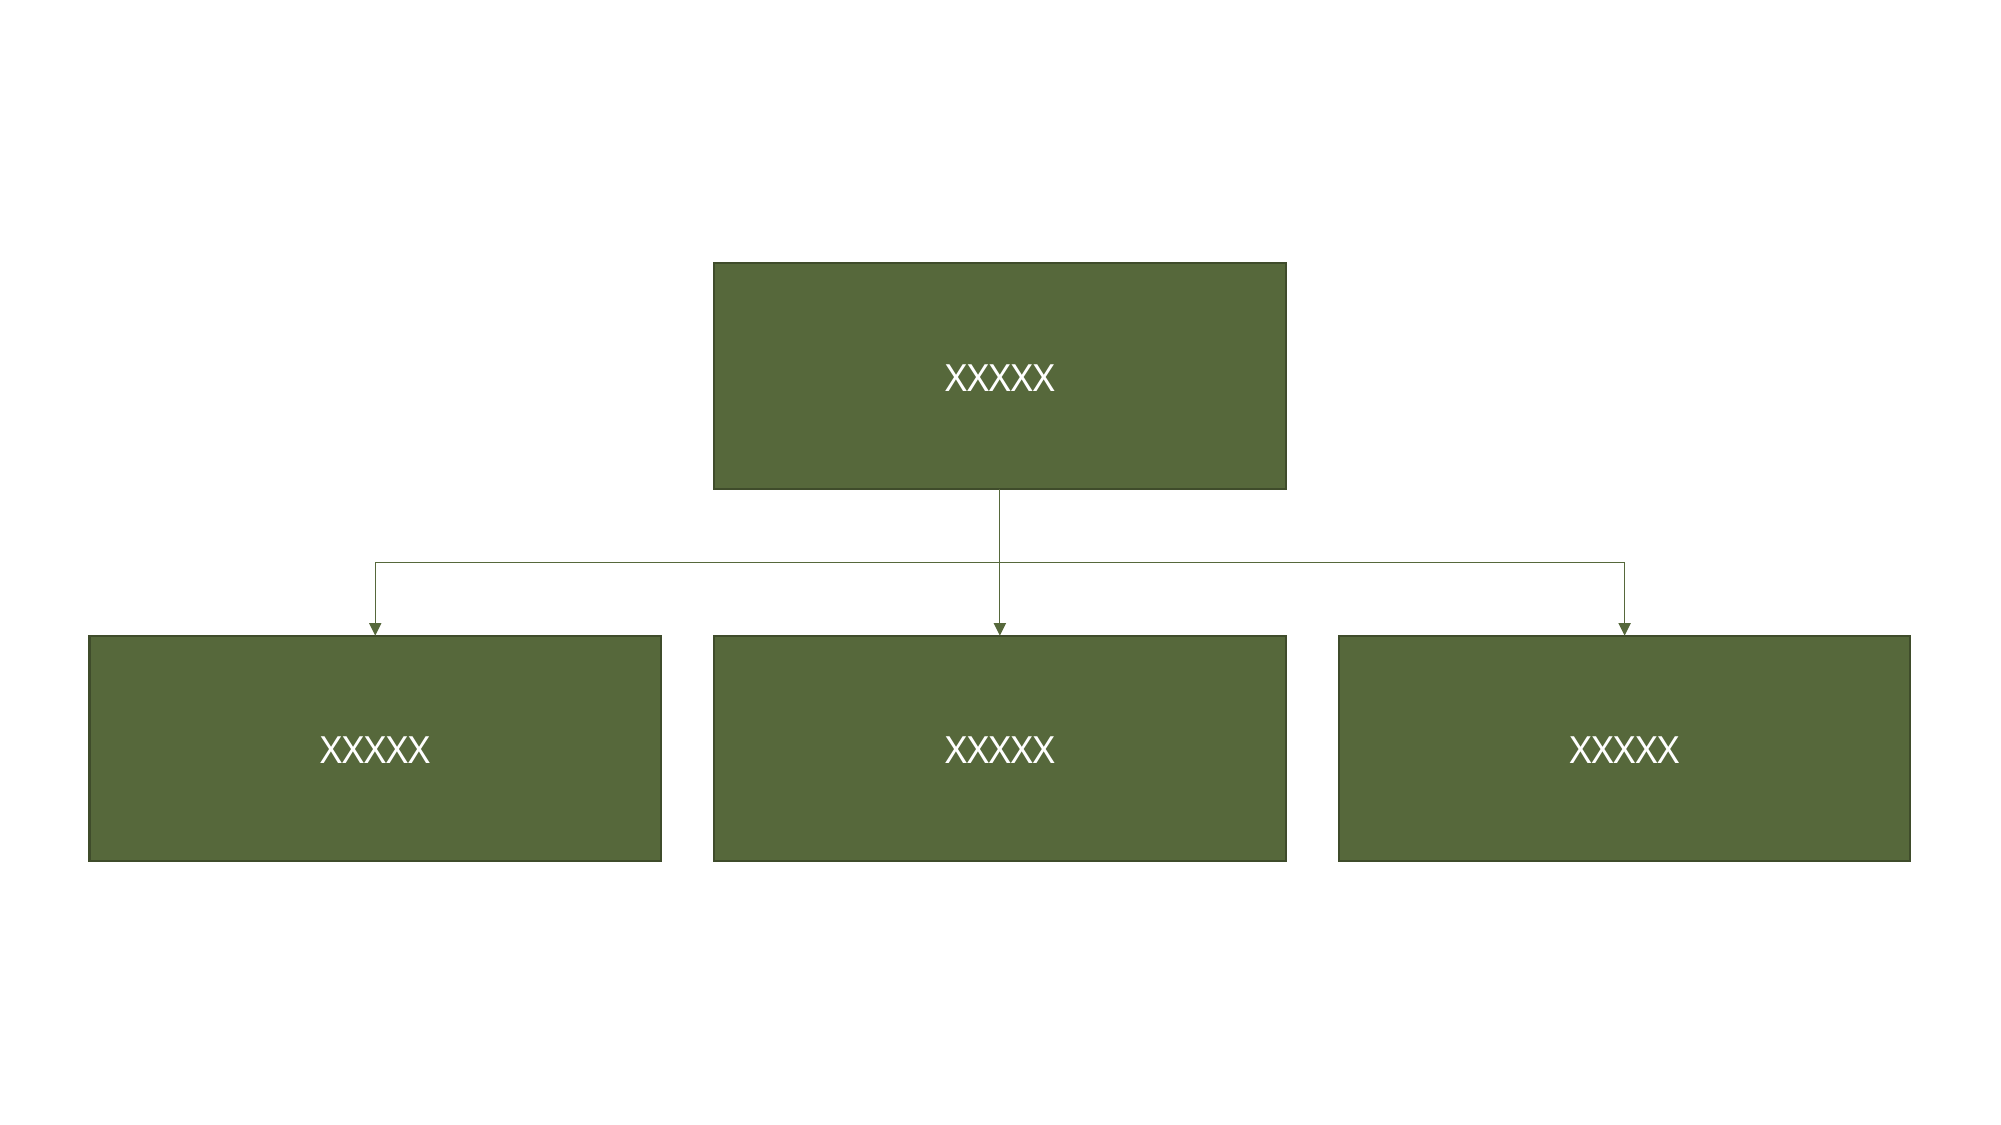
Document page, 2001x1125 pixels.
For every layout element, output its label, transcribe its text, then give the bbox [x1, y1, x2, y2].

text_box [1239, 250, 1386, 875]
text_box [614, 250, 761, 875]
text_box XXXXX [88, 635, 614, 862]
text_box XXXXX [761, 262, 1239, 490]
text_box XXXXX [761, 635, 1239, 862]
text_box XXXXX [1386, 635, 1911, 862]
